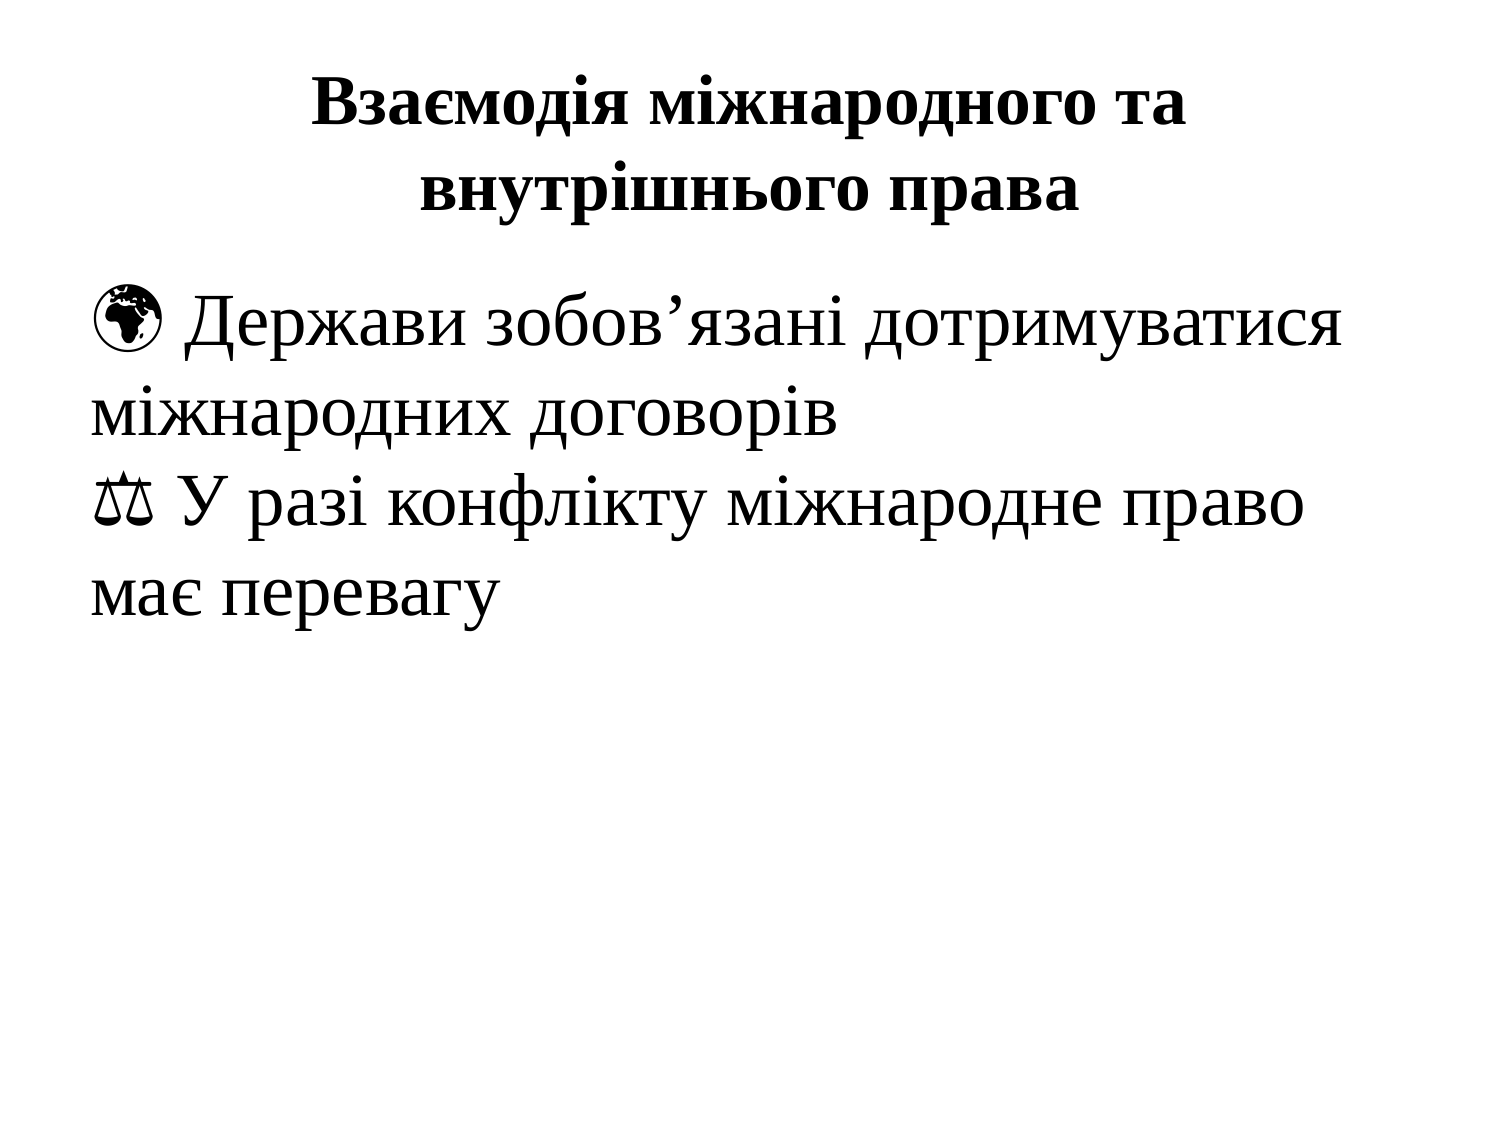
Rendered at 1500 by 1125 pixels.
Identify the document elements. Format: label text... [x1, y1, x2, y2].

title Взаємодія міжнародного та внутрішнього права [75, 45, 1425, 233]
list 🌍 Держави зобов’язані дотримуватися міжнародних договорів ⚖ У разі конфлікту міжнародне право має перевагу [75, 262, 1425, 1005]
